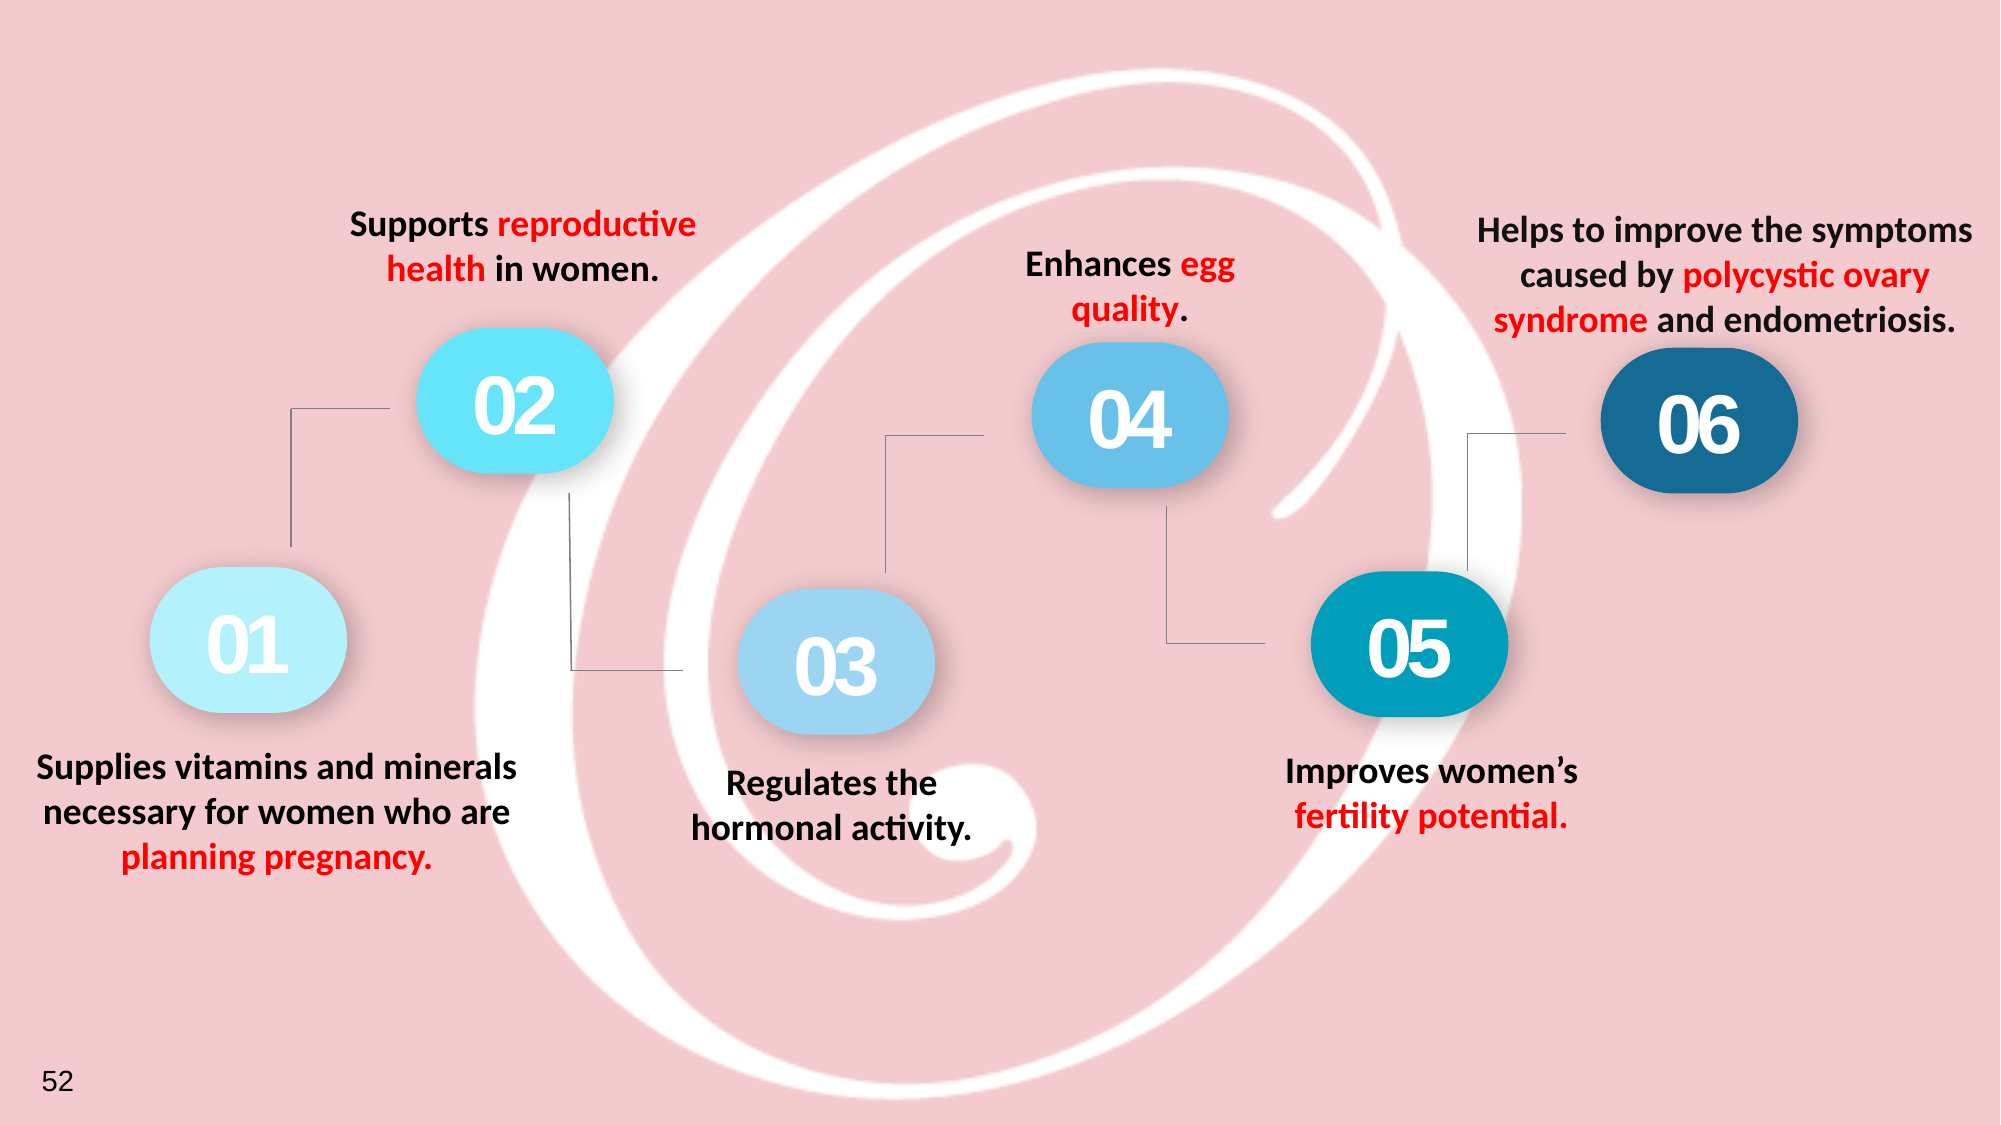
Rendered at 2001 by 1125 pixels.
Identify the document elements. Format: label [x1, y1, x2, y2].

text_box [1467, 433, 1567, 572]
text_box [290, 408, 390, 547]
text_box [885, 435, 985, 574]
picture [0, 0, 2000, 1125]
text_box [568, 492, 683, 671]
text_box [1166, 505, 1266, 644]
